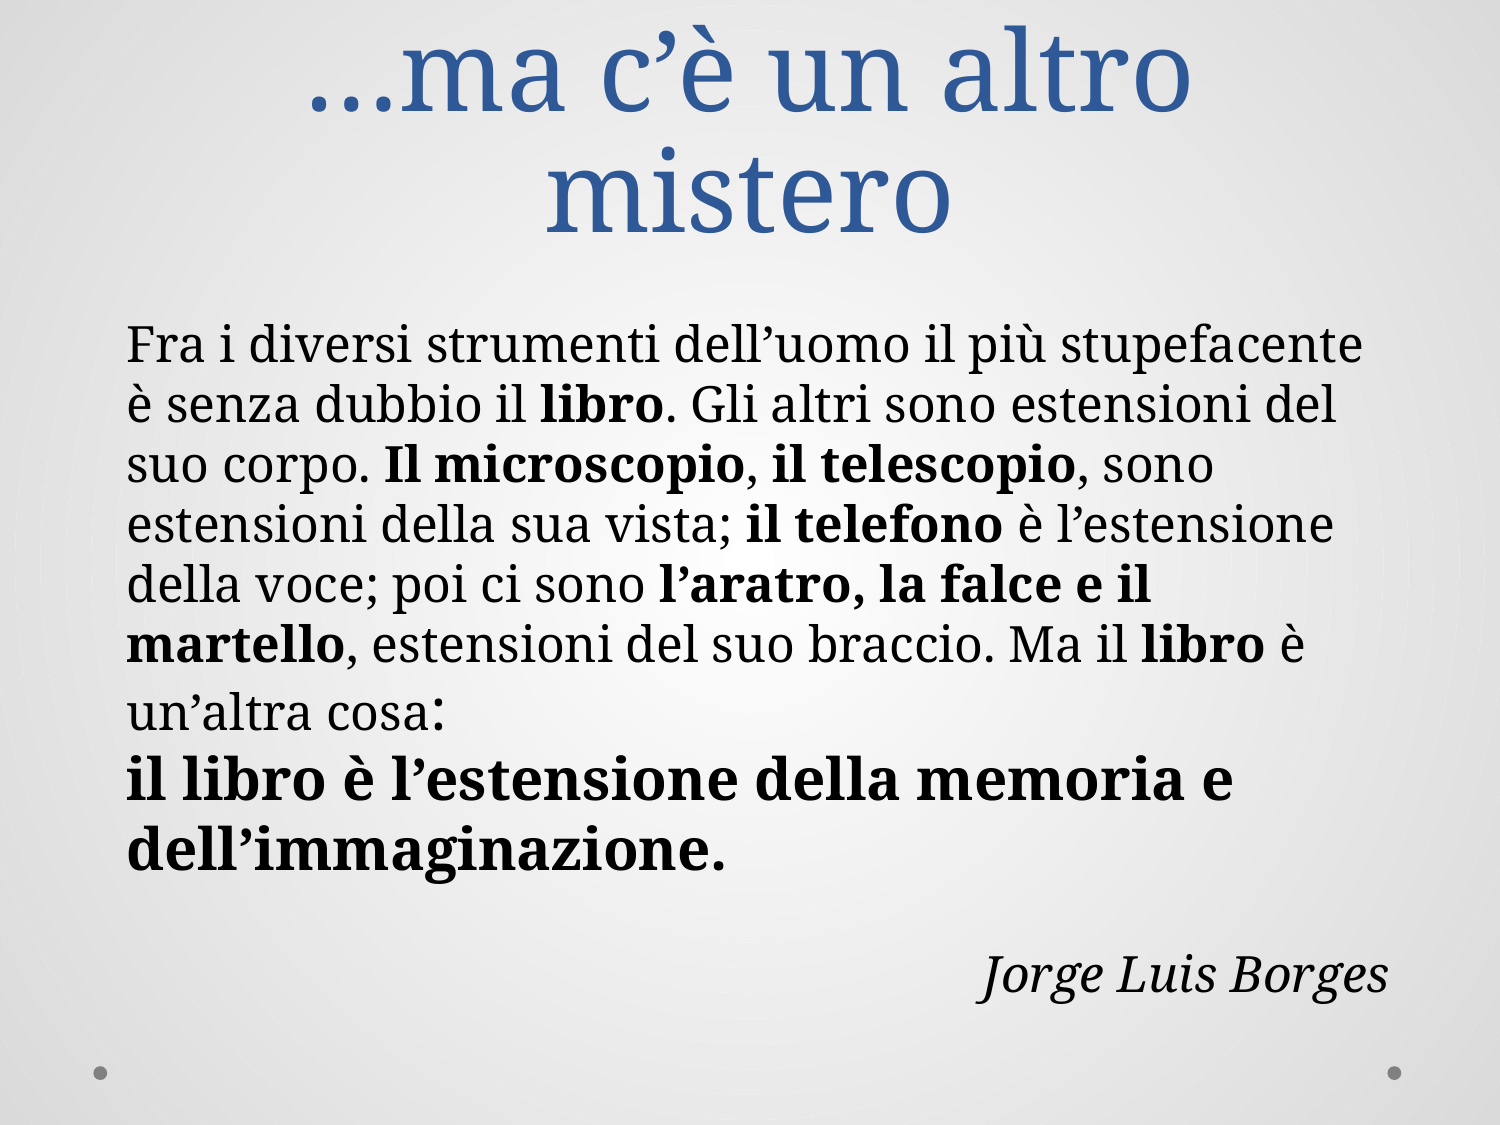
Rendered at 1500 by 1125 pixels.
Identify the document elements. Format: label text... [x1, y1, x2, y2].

title …ma c’è un altro mistero [75, 0, 1425, 263]
text_box Fra i diversi strumenti dell’uomo il più stupefacente è senza dubbio il libro. Gli altri sono estensioni del suo corpo. Il microscopio, il telescopio, sono estensioni della sua vista; il telefono è l’estensione della voce; poi ci sono l’aratro, la falce e il martello, estensioni del suo braccio. Ma il libro è un’altra cosa: il libro è l’estensione della memoria e dell’immaginazione. Jorge Luis Borges [111, 305, 1405, 1010]
